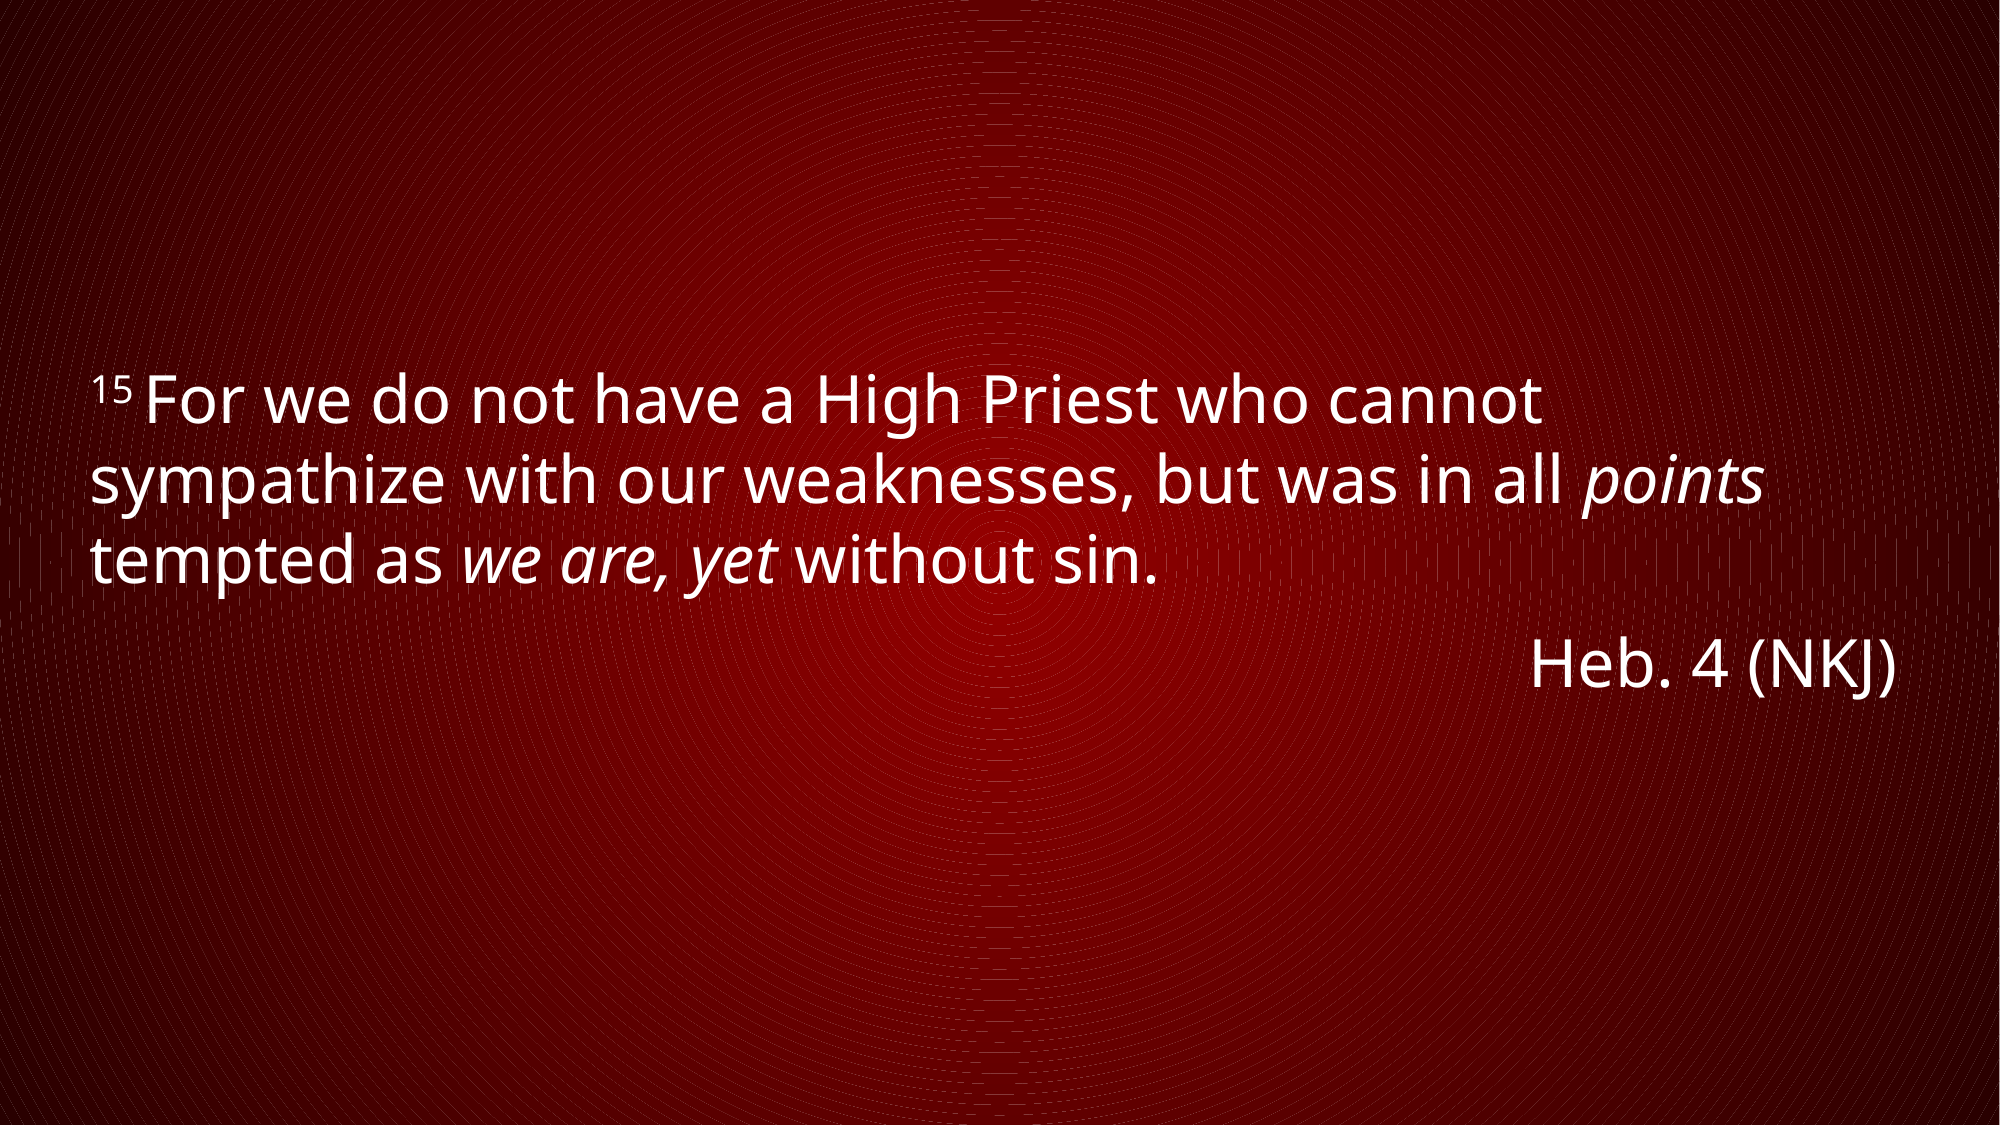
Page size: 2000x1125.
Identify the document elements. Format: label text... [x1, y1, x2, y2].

text_box 15 For we do not have a High Priest who cannot sympathize with our weaknesses, but was in all points tempted as we are, yet without sin. Heb. 4 (NKJ) [74, 349, 1913, 788]
